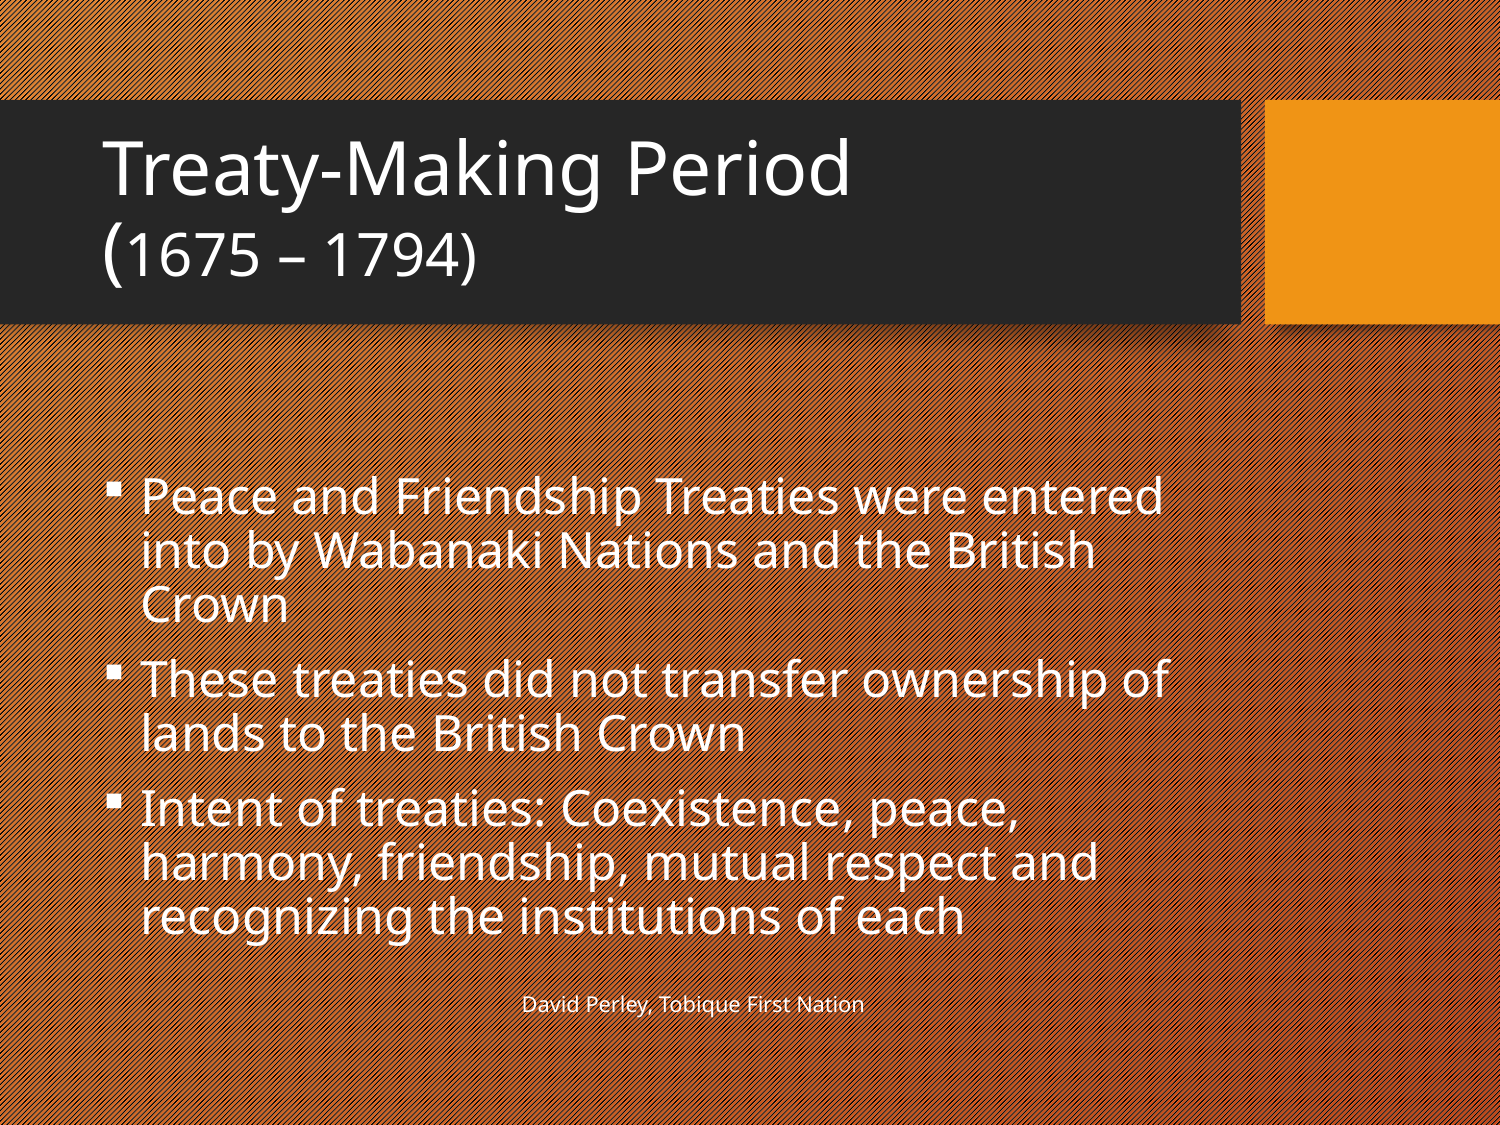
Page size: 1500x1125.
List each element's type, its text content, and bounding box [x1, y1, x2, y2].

footer David Perley, Tobique First Nation [87, 973, 881, 1034]
picture [0, 0, 1500, 1125]
list Peace and Friendship Treaties were entered into by Wabanaki Nations and the British Crown These treaties did not transfer ownership of lands to the British Crown Intent of treaties: Coexistence, peace, harmony, friendship, mutual respect and recognizing the institutions of each [87, 383, 1218, 974]
title Treaty-Making Period (1675 – 1794) [87, 123, 1219, 301]
